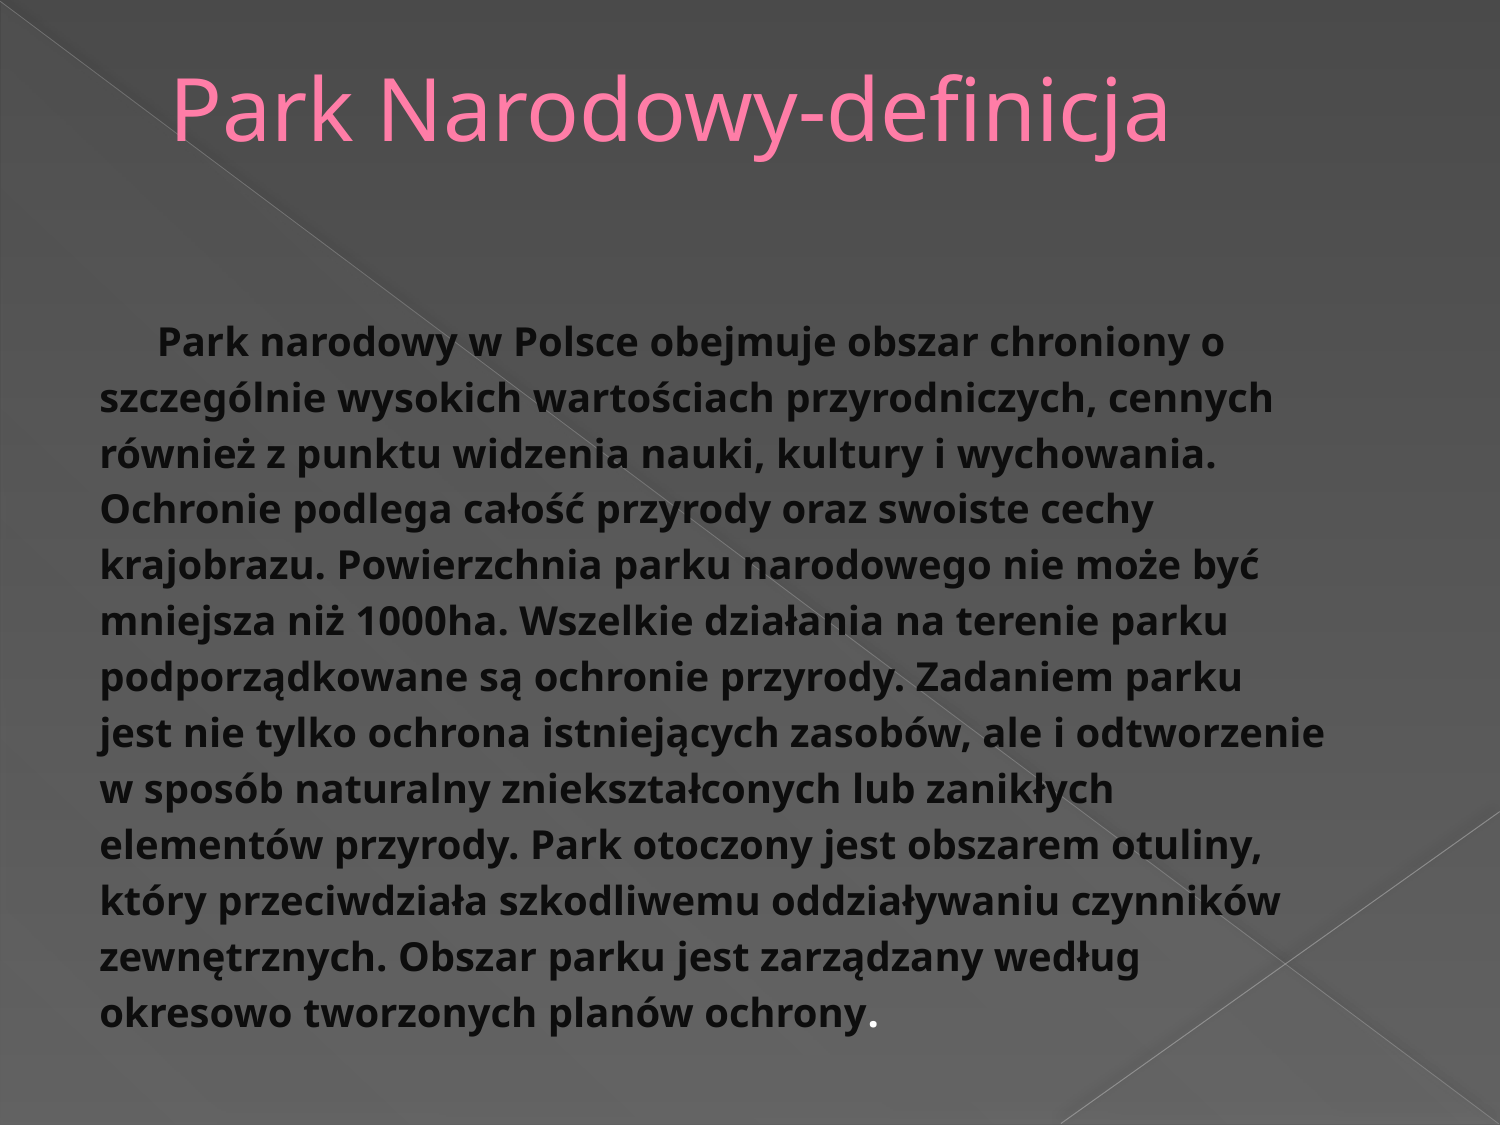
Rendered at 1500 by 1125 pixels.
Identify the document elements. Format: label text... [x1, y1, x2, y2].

title Park Narodowy-definicja [75, 43, 1425, 274]
list Park narodowy w Polsce obejmuje obszar chroniony o szczególnie wysokich wartościach przyrodniczych, cennych również z punktu widzenia nauki, kultury i wychowania. Ochronie podlega całość przyrody oraz swoiste cechy krajobrazu. Powierzchnia parku narodowego nie może być mniejsza niż 1000ha. Wszelkie działania na terenie parku podporządkowane są ochronie przyrody. Zadaniem parku jest nie tylko ochrona istniejących zasobów, ale i odtworzenie w sposób naturalny zniekształconych lub zanikłych elementów przyrody. Park otoczony jest obszarem otuliny, który przeciwdziała szkodliwemu oddziaływaniu czynników zewnętrznych. Obszar parku jest zarządzany według okresowo tworzonych planów ochrony. [75, 308, 1425, 1059]
